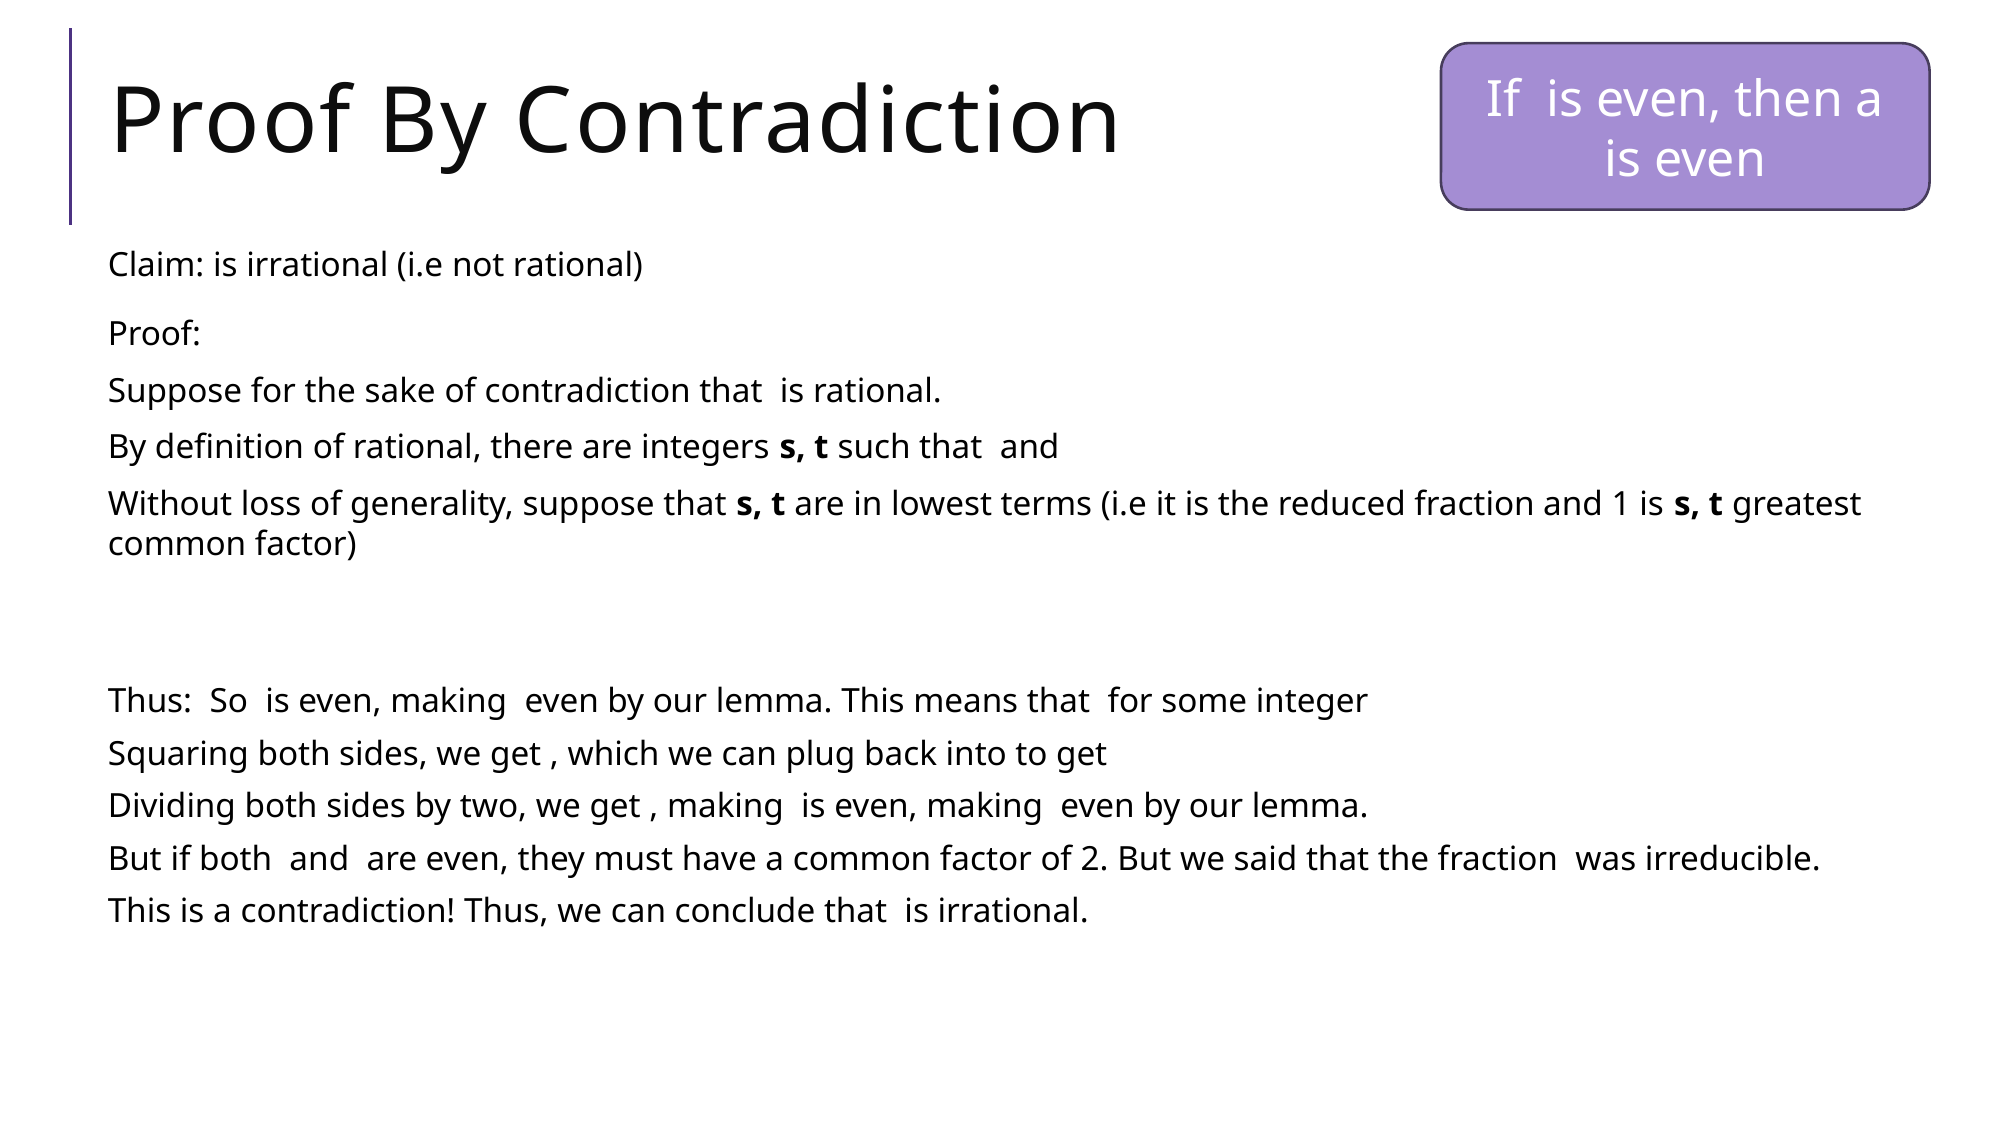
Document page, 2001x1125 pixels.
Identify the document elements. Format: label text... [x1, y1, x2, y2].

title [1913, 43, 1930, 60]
title Proof By Contradiction [94, 43, 1458, 210]
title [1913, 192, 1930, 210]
